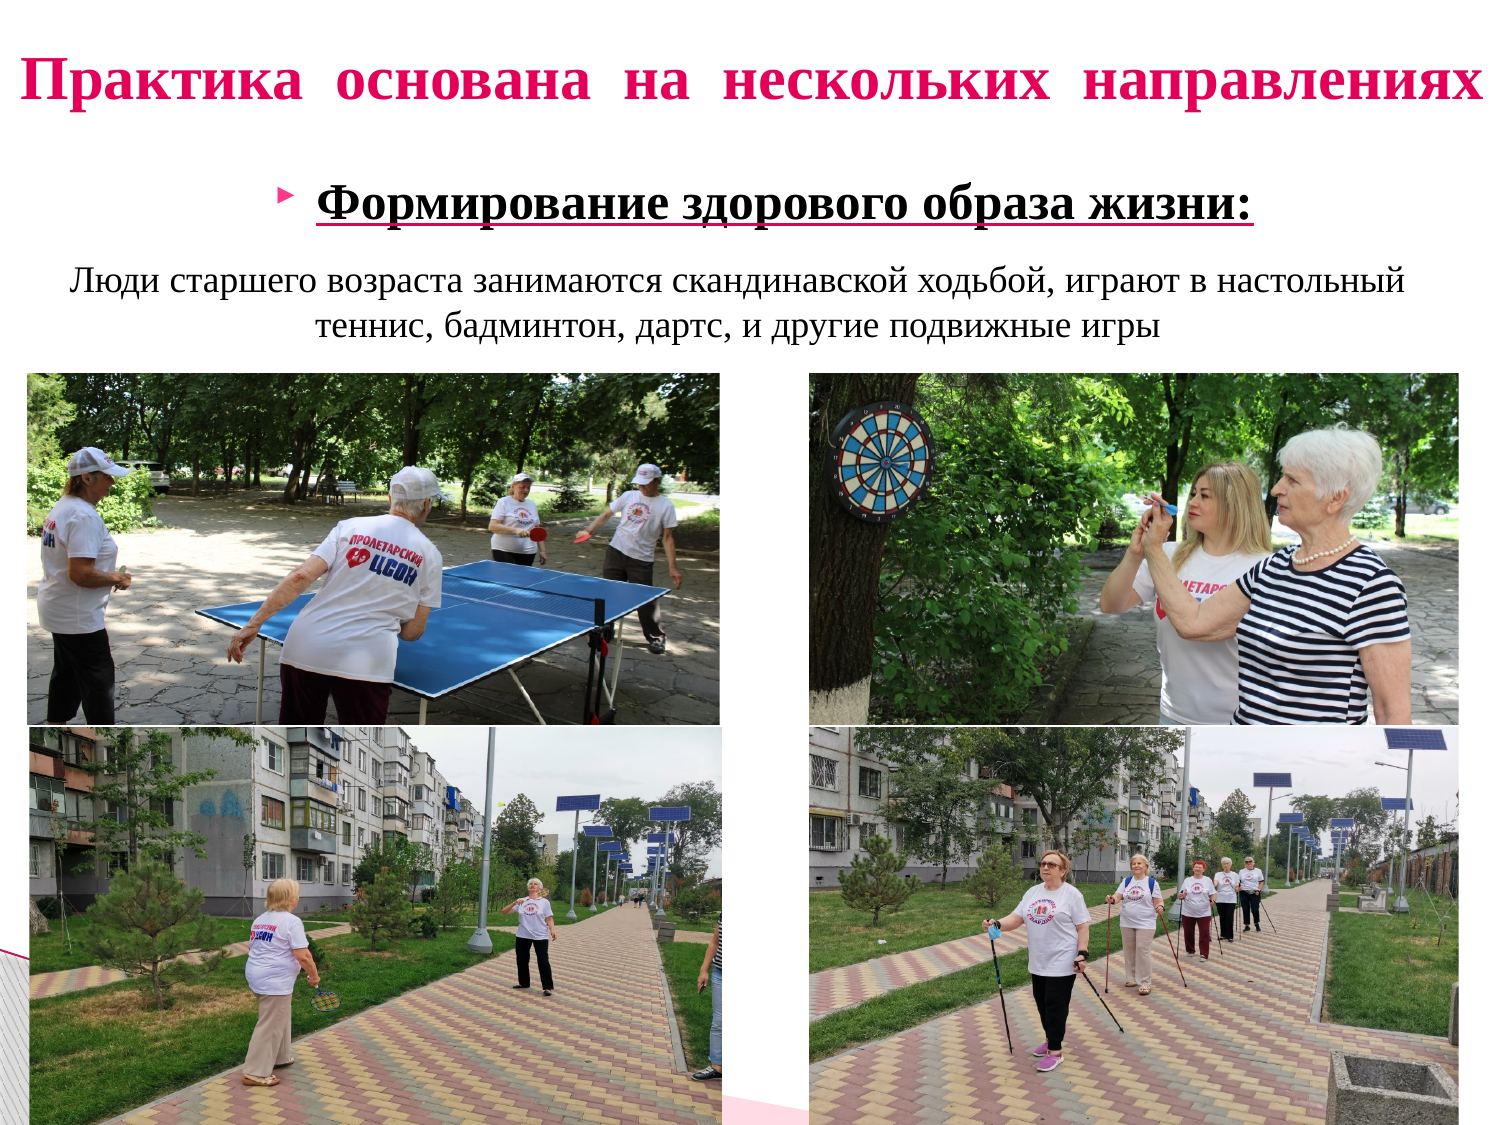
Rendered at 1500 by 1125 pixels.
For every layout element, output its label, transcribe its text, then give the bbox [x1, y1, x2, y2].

picture [808, 373, 1459, 725]
picture [29, 727, 723, 1125]
picture [26, 373, 720, 725]
picture [808, 727, 1459, 1125]
title Практика основана на нескольких направлениях [5, 0, 1500, 149]
text_box Формирование здорового образа жизни: [242, 160, 1282, 255]
list Люди старшего возраста занимаются скандинавской ходьбой, играют в настольный теннис, бадминтон, дартс, и другие подвижные игры [0, 247, 1459, 390]
